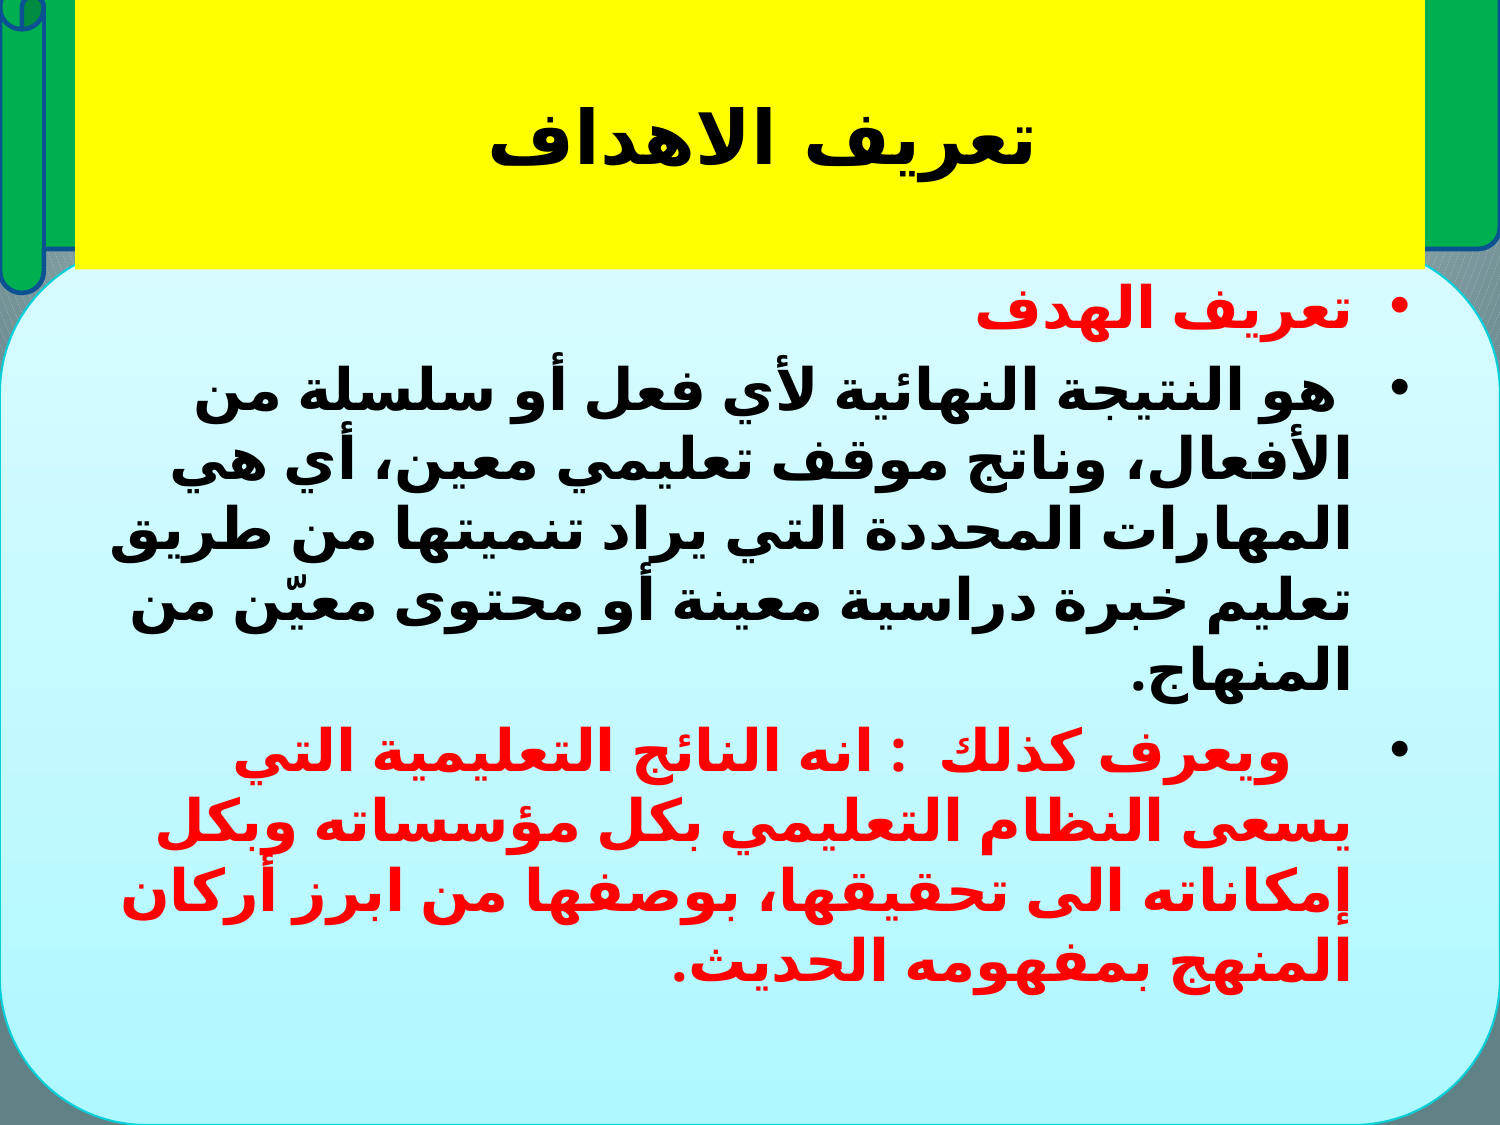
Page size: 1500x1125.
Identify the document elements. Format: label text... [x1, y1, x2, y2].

text_box [1425, 0, 1500, 252]
list تعريف الهدف هو النتيجة النهائية لأي فعل أو سلسلة من الأفعال، وناتج موقف تعليمي معين، أي هي المهارات المحددة التي يراد تنميتها من طريق تعليم خبرة دراسية معينة أو محتوى معيّن من المنهاج. ويعرف كذلك : انه النائج التعليمية التي يسعى النظام التعليمي بكل مؤسساته وبكل إمكاناته الى تحقيقها، بوصفها من ابرز أركان المنهج بمفهومه الحديث. [75, 262, 1425, 1005]
text_box [0, 263, 1500, 1125]
title تعريف الاهداف [75, 0, 1425, 262]
text_box [0, 0, 75, 296]
